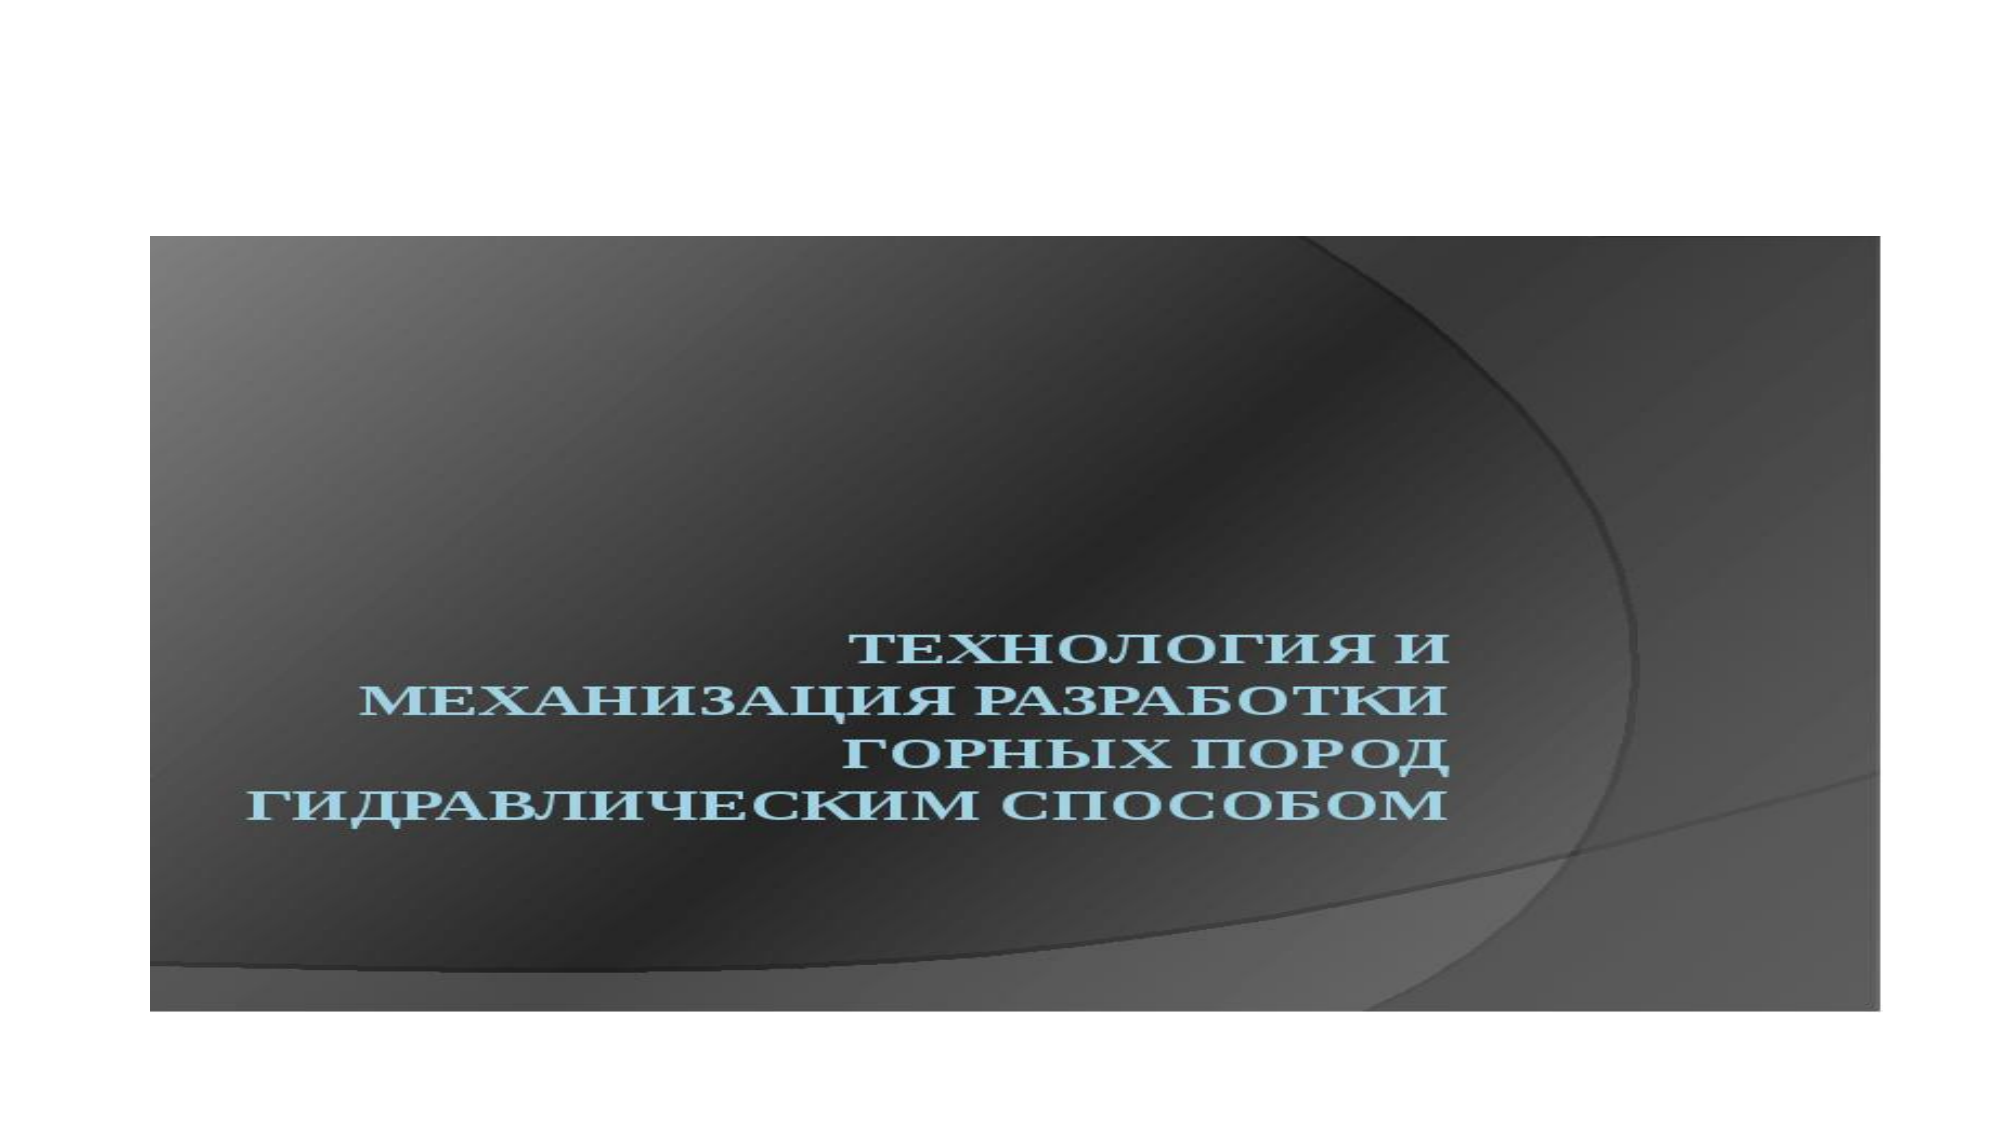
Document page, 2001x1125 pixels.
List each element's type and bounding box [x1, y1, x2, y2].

picture [149, 236, 1883, 1013]
